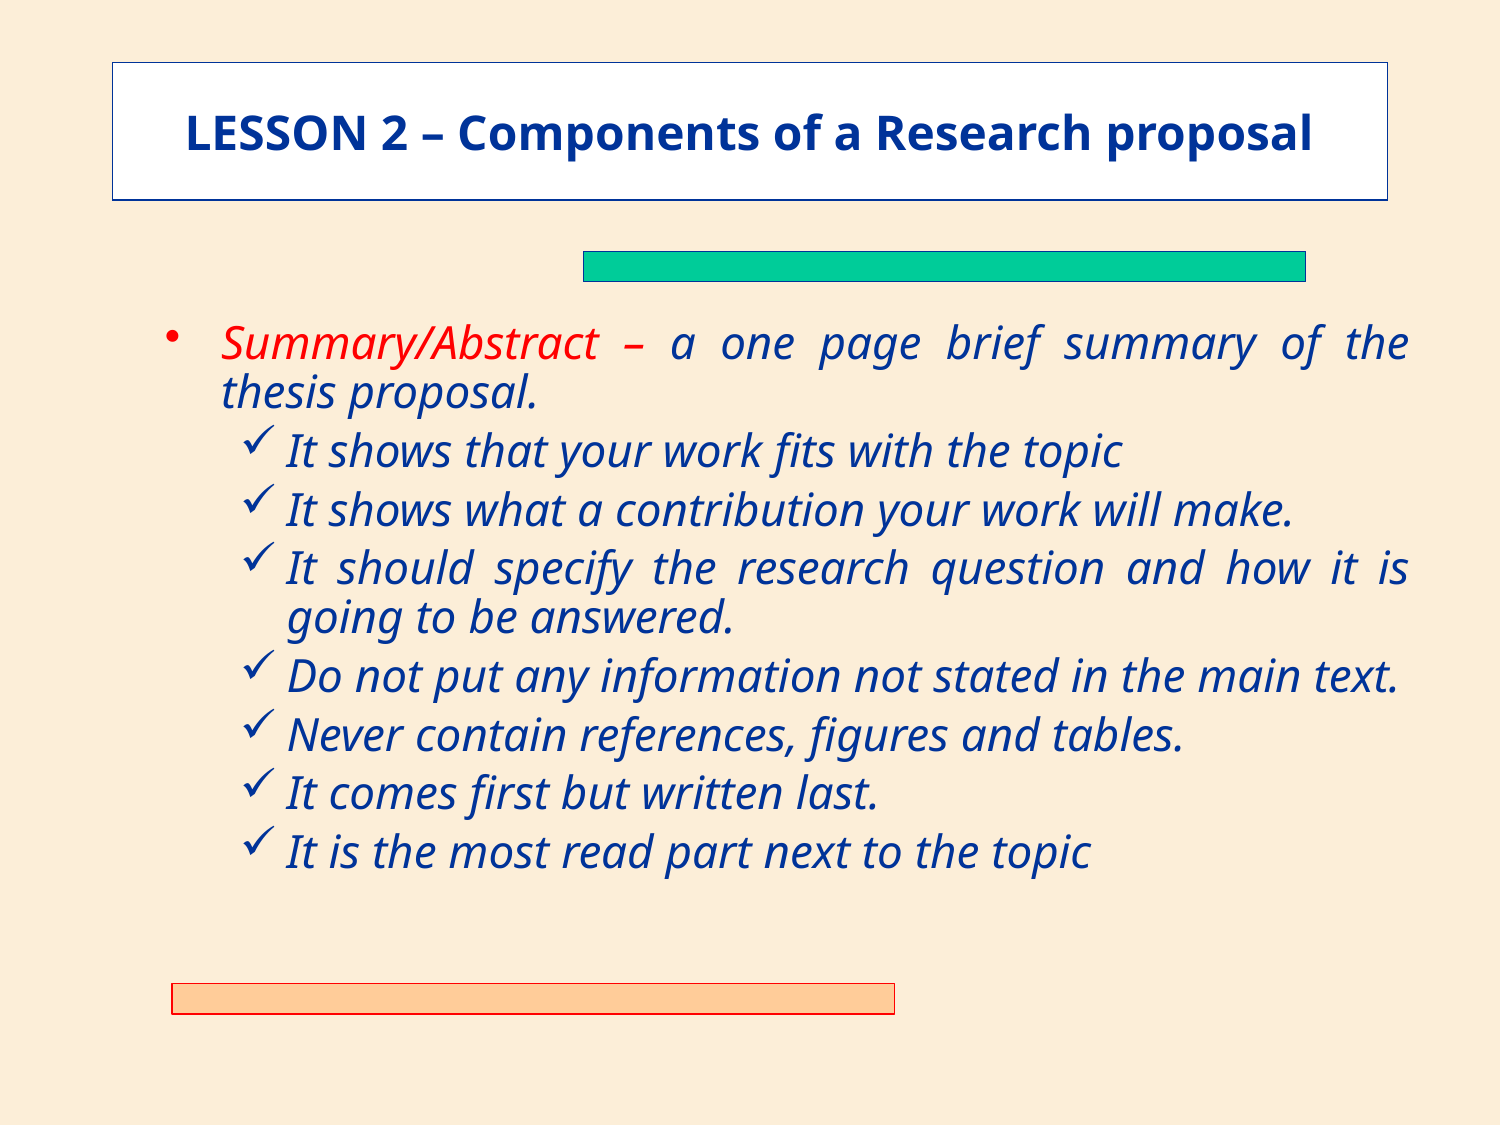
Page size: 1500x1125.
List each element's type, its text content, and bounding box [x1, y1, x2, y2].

text_box LESSON 2 – Components of a Research proposal [112, 62, 1388, 200]
text_box Summary/Abstract – a one page brief summary of the thesis proposal. It shows that your work fits with the topic It shows what a contribution your work will make. It should specify the research question and how it is going to be answered. Do not put any information not stated in the main text. Never contain references, figures and tables. It comes first but written last. It is the most read part next to the topic [149, 312, 1425, 963]
